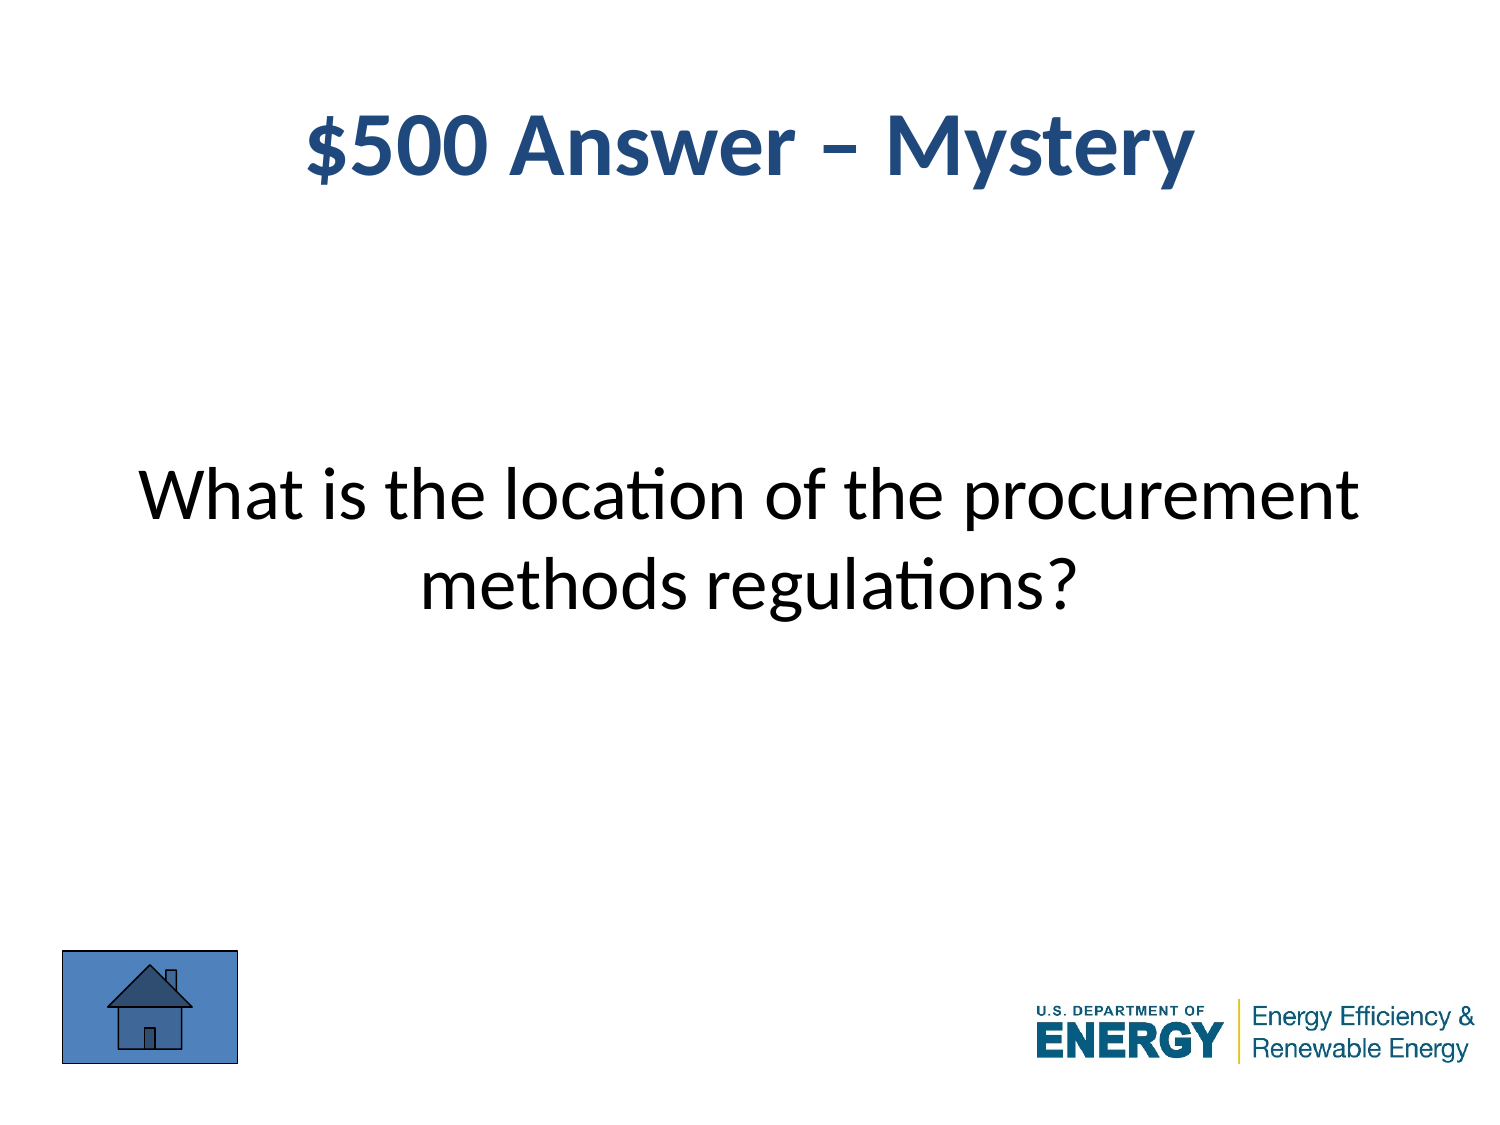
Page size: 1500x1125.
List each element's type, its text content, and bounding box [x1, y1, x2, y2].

picture [1037, 999, 1475, 1064]
title $500 Answer – Mystery [75, 45, 1425, 233]
text_box What is the location of the procurement methods regulations? [0, 437, 1500, 633]
